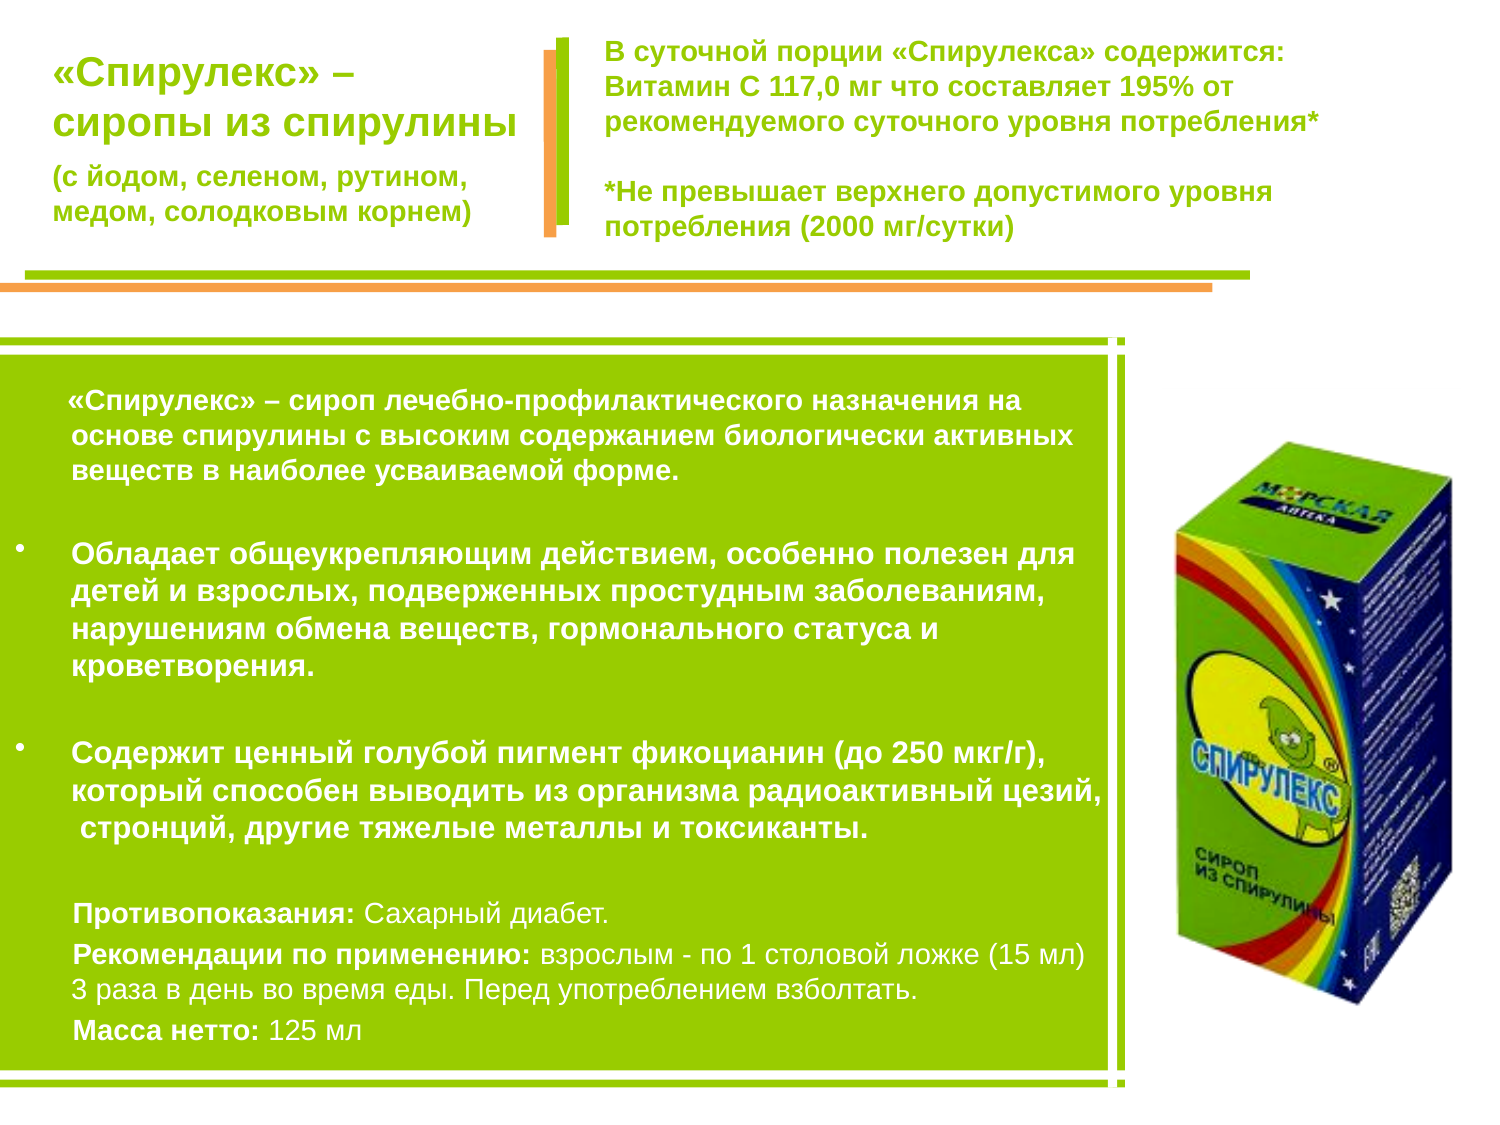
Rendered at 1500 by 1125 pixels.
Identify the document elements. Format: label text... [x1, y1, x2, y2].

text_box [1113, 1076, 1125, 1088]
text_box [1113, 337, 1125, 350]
text_box «Спирулекс» – сироп лечебно-профилактического назначения на основе спирулины с высоким содержанием биологически активных веществ в наиболее усваиваемой форме. Обладает общеукрепляющим действием, особенно полезен для детей и взрослых, подверженных простудным заболеваниям, нарушениям обмена веществ, гормонального статуса и кроветворения. Содержит ценный голубой пигмент фикоцианин (до 250 мкг/г), который способен выводить из организма радиоактивный цезий, стронций, другие тяжелые металлы и токсиканты. Противопоказания: Сахарный диабет. Рекомендации по применению: взрослым - по 1 столовой ложке (15 мл) 3 раза в день во время еды. Перед употреблением взболтать. Масса нетто: 125 мл [0, 337, 1112, 1088]
text_box «Спирулекс» – сиропы из спирулины [37, 37, 538, 149]
text_box (с йодом, селеном, рутином, медом, солодковым корнем) [37, 149, 582, 235]
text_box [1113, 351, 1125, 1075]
picture [1162, 387, 1461, 1025]
text_box В суточной порции «Спирулекса» содержится: Витамин C 117,0 мг что составляет 195% от рекомендуемого суточного уровня потребления* *Не превышает верхнего допустимого уровня потребления (2000 мг/сутки) [574, 24, 1463, 250]
